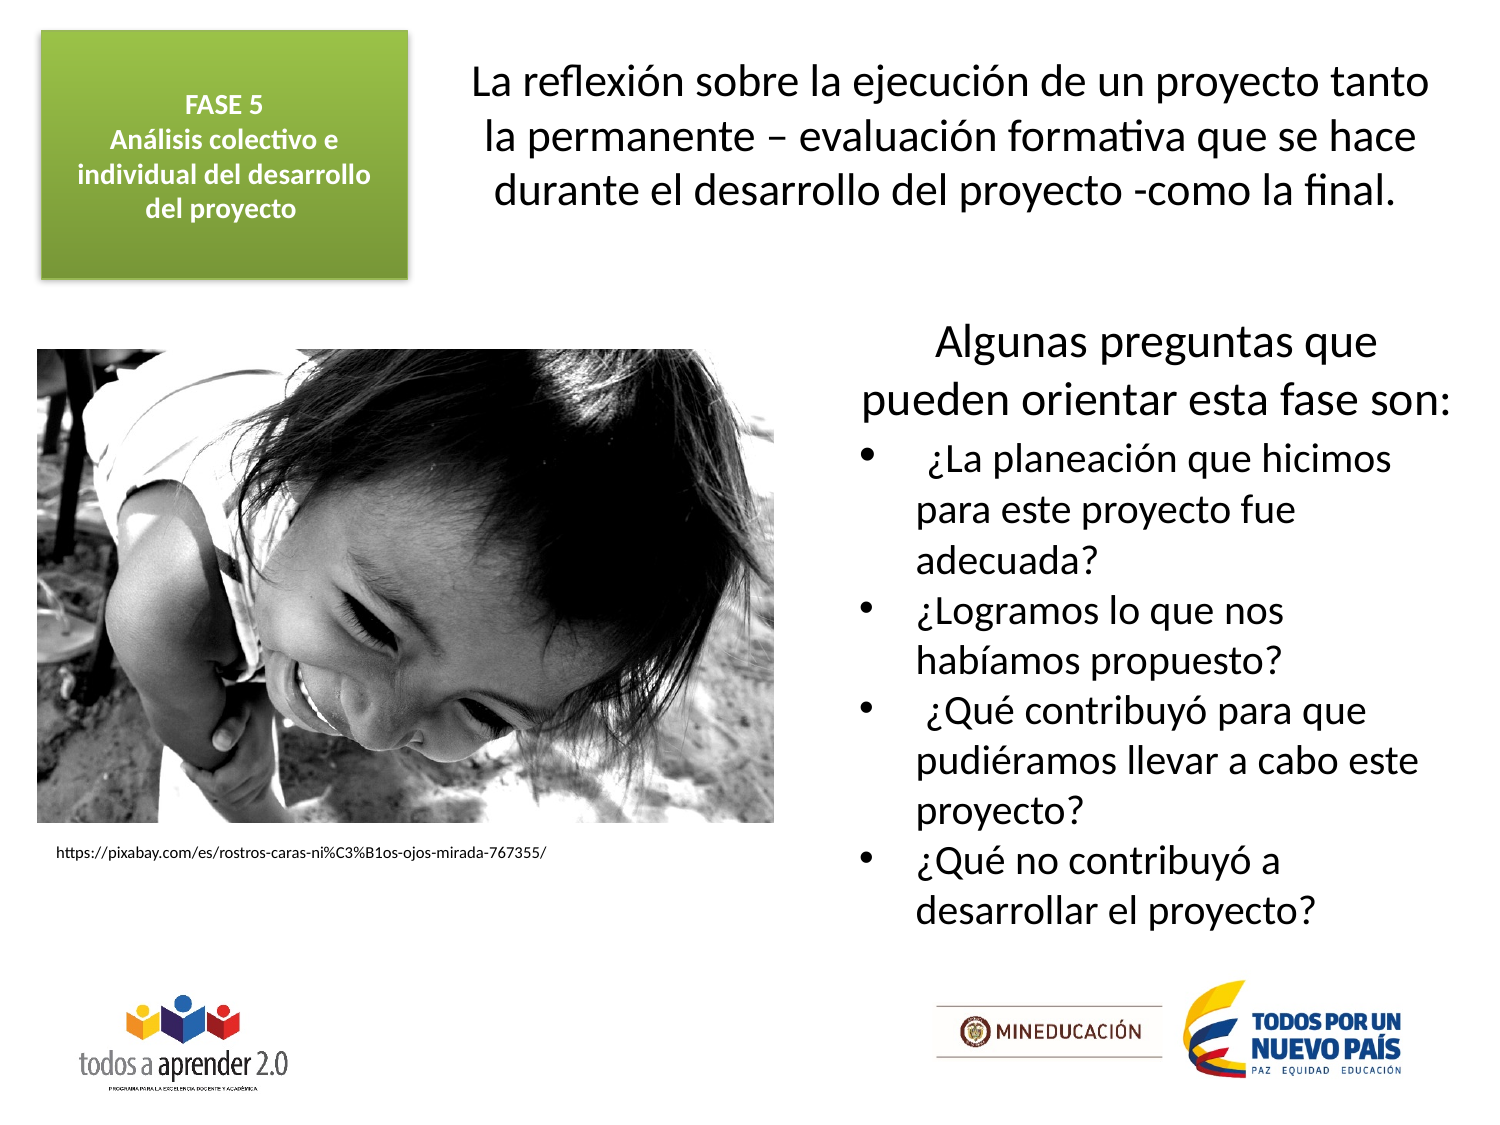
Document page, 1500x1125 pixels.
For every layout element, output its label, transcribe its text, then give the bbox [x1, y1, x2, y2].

text_box Algunas preguntas que pueden orientar esta fase son: ¿La planeación que hicimos para este proyecto fue adecuada? ¿Logramos lo que nos habíamos propuesto? ¿Qué contribuyó para que pudiéramos llevar a cabo este proyecto? ¿Qué no contribuyó a desarrollar el proyecto? [844, 302, 1471, 940]
text_box FASE 5 Análisis colectivo e individual del desarrollo del proyecto [41, 30, 408, 280]
picture [74, 990, 292, 1094]
text_box La reflexión sobre la ejecución de un proyecto tanto la permanente – evaluación formativa que se hace durante el desarrollo del proyecto -como la final. [454, 42, 1447, 223]
picture [36, 349, 774, 823]
text_box https://pixabay.com/es/rostros-caras-ni%C3%B1os-ojos-mirada-767355/ [41, 834, 792, 869]
picture [932, 969, 1412, 1094]
